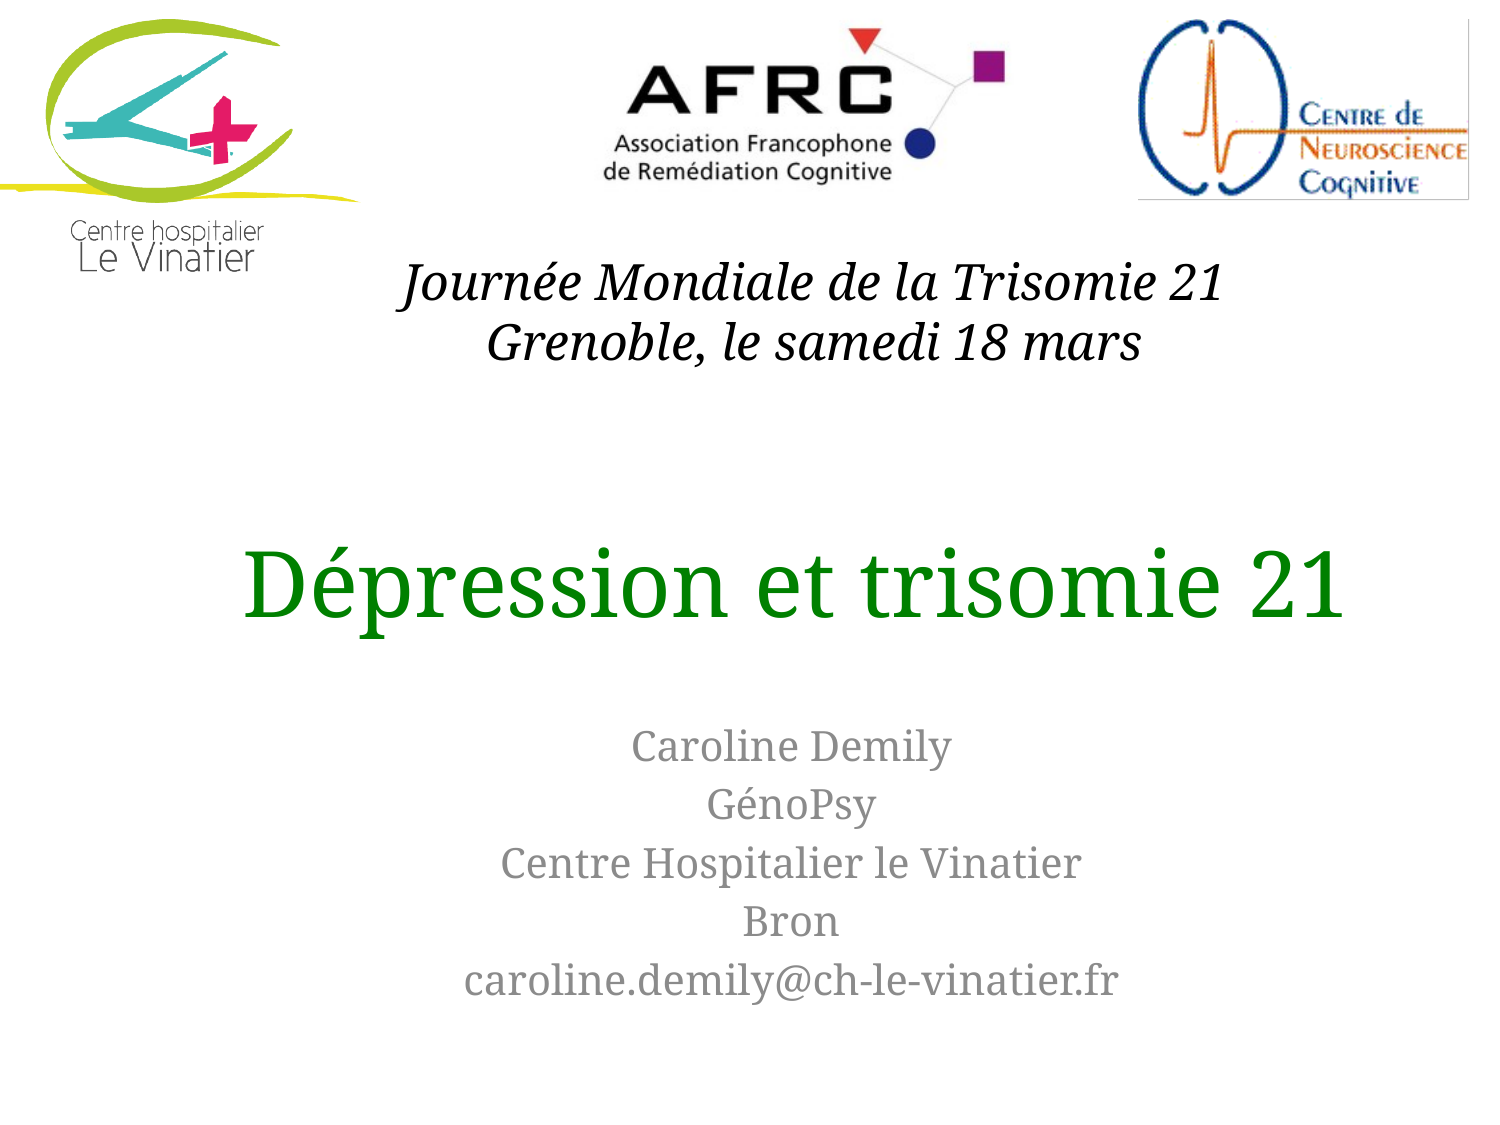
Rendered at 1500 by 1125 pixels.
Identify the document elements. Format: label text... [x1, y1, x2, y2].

text_box Journée Mondiale de la Trisomie 21 Grenoble, le samedi 18 mars [265, 243, 1365, 379]
picture [1138, 18, 1471, 202]
title Dépression et trisomie 21 [159, 515, 1435, 757]
picture [584, 0, 1021, 202]
picture [0, 18, 361, 272]
subtitle Caroline Demily GénoPsy Centre Hospitalier le Vinatier Bron caroline.demily@ch-le-vinatier.fr [266, 712, 1317, 1000]
